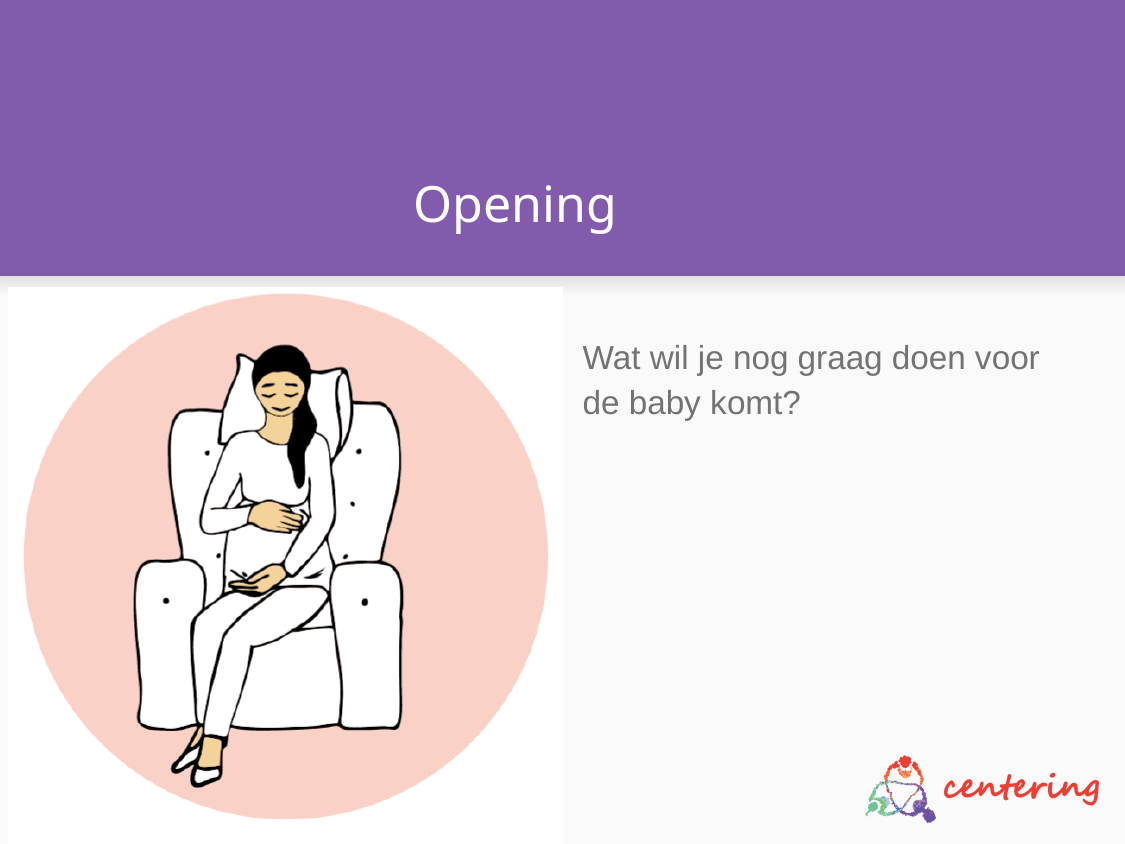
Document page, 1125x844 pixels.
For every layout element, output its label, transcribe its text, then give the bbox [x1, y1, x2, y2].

list Wat wil je nog graag doen voor de baby komt? [566, 314, 1070, 760]
picture [865, 755, 1099, 823]
title Opening [58, 121, 1070, 248]
picture [7, 287, 563, 844]
